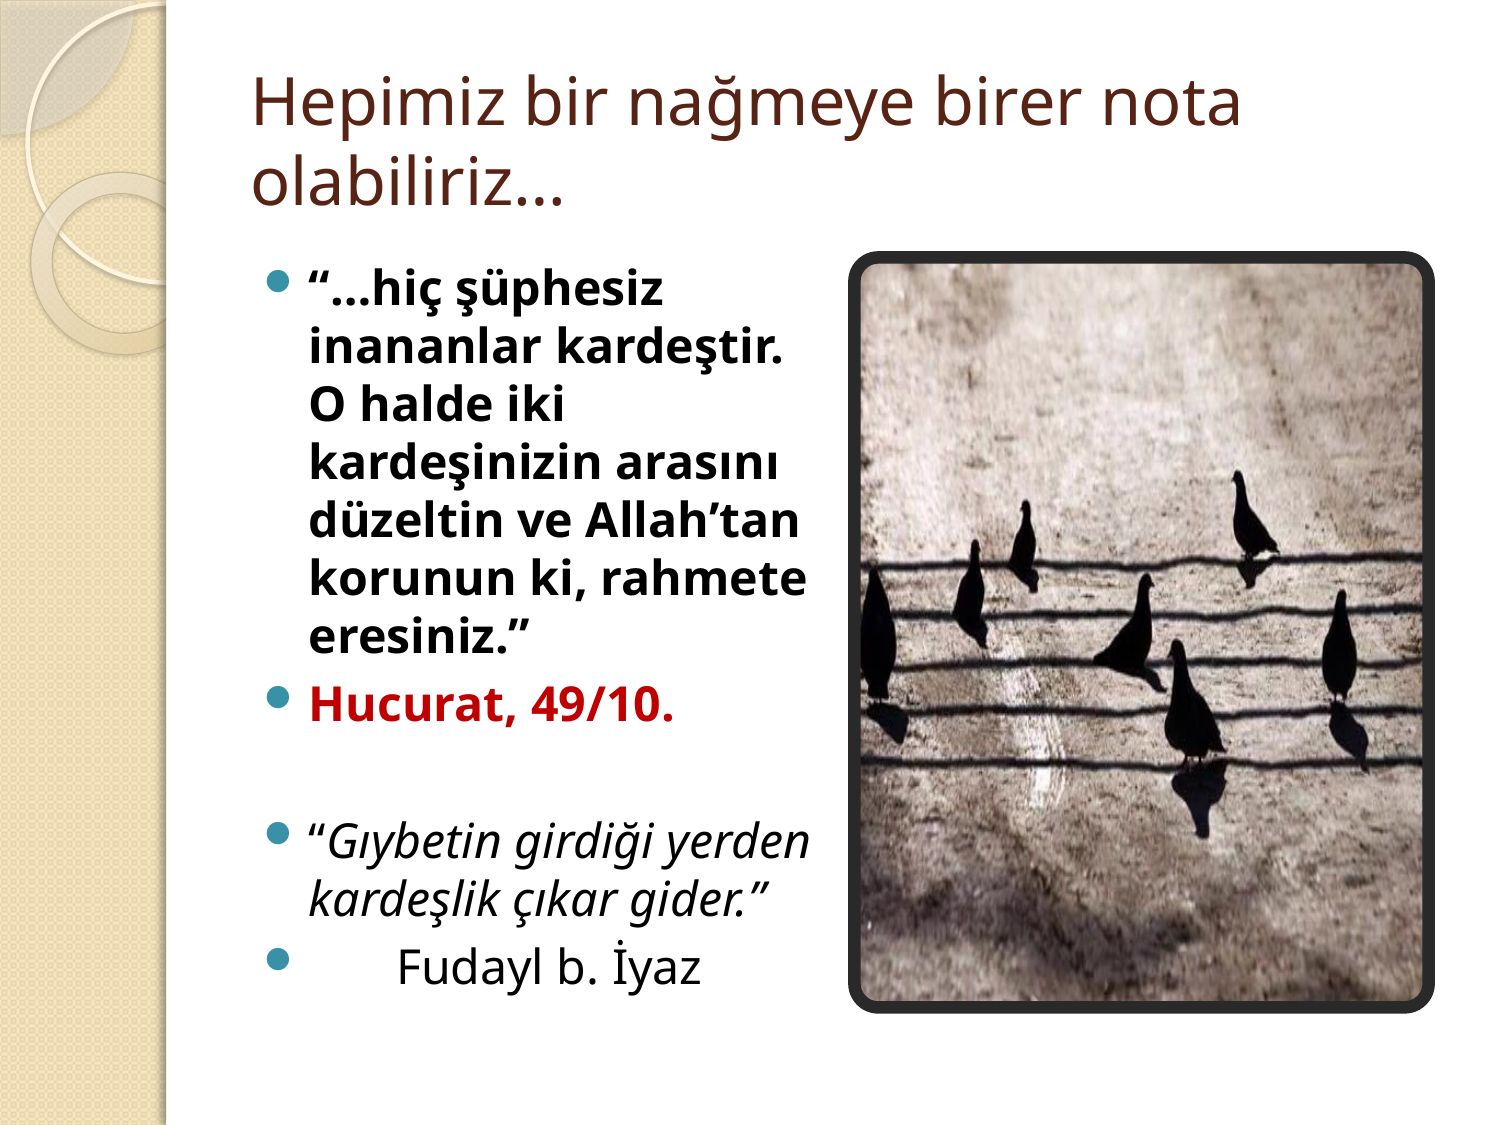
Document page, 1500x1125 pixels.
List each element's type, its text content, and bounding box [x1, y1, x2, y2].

list “…hiç şüphesiz inananlar kardeştir. O halde iki kardeşinizin arasını düzeltin ve Allah’tan korunun ki, rahmete eresiniz.” Hucurat, 49/10. “Gıybetin girdiği yerden kardeşlik çıkar gider.” Fudayl b. İyaz [235, 249, 836, 1015]
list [854, 257, 1429, 1008]
title Hepimiz bir nağmeye birer nota olabiliriz… [235, 45, 1466, 233]
